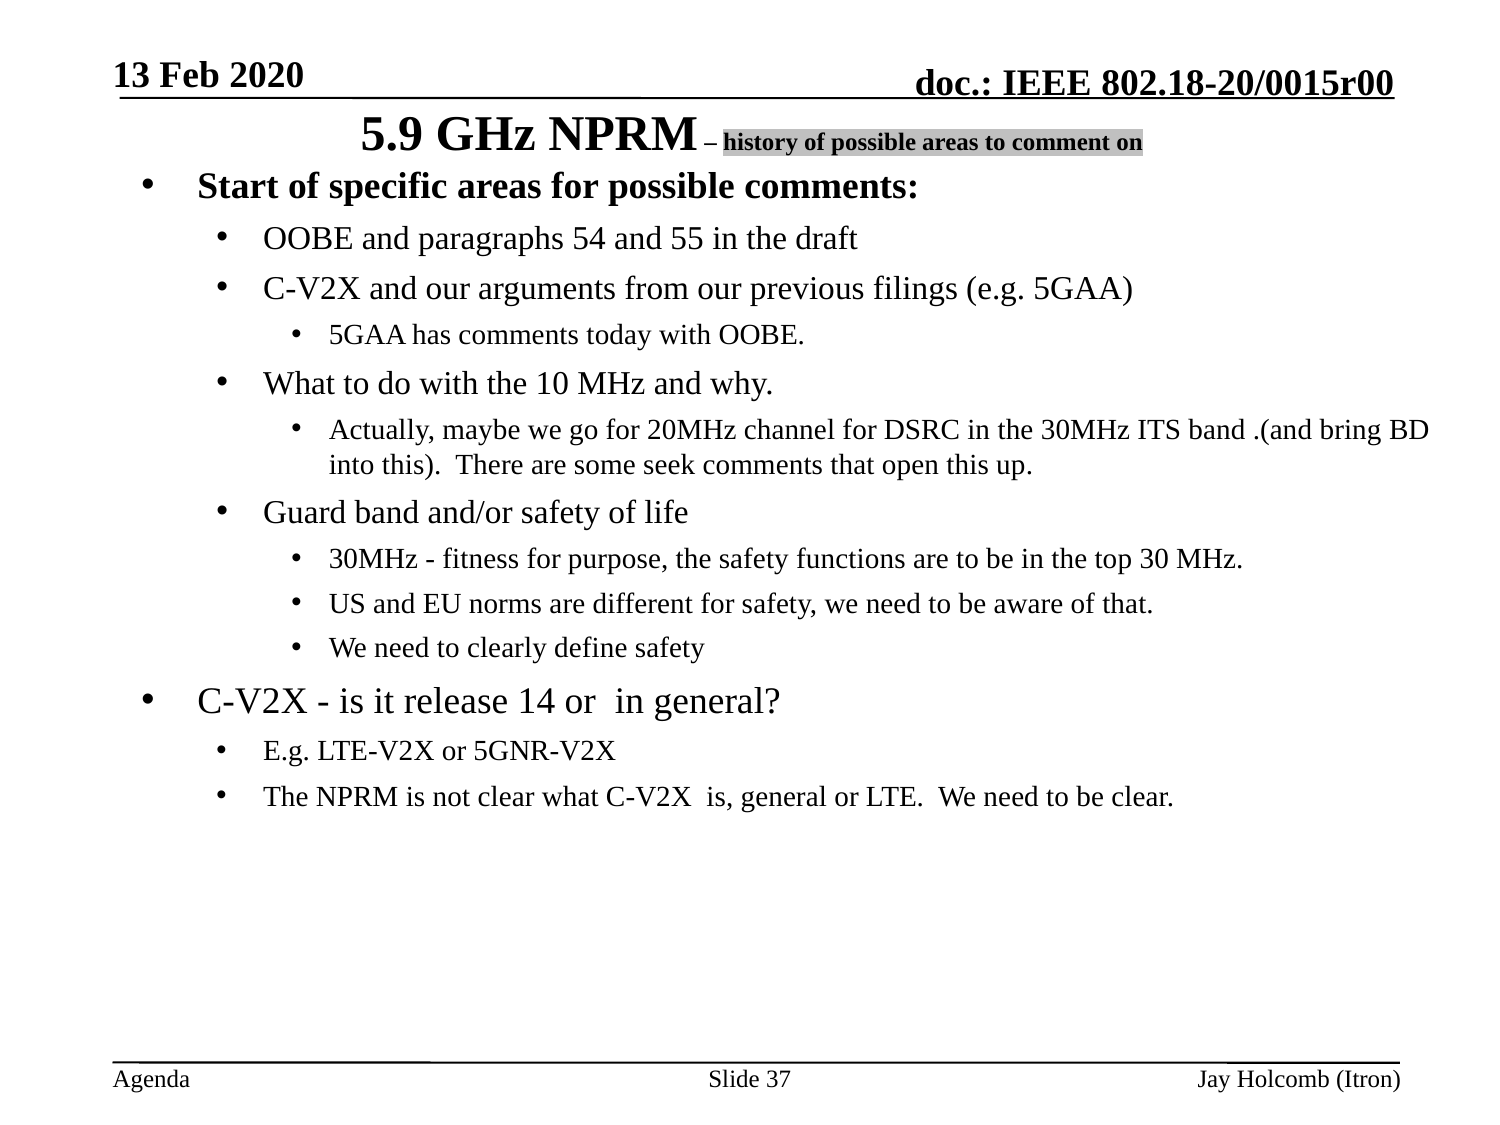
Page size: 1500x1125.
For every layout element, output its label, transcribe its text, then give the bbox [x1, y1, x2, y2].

slide_number Slide 37 [699, 1061, 800, 1123]
footer Jay Holcomb (Itron) [878, 1061, 1402, 1093]
title 5.9 GHz NPRM – history of possible areas to comment on [114, 103, 1390, 159]
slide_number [112, 49, 488, 95]
list Start of specific areas for possible comments: OOBE and paragraphs 54 and 55 in the draft C-V2X and our arguments from our previous filings (e.g. 5GAA) 5GAA has comments today with OOBE. What to do with the 10 MHz and why. Actually, maybe we go for 20MHz channel for DSRC in the 30MHz ITS band .(and bring BD into this). There are some seek comments that open this up. Guard band and/or safety of life 30MHz - fitness for purpose, the safety functions are to be in the top 30 MHz. US and EU norms are different for safety, we need to be aware of that. We need to clearly define safety C-V2X - is it release 14 or in general? E.g. LTE-V2X or 5GNR-V2X The NPRM is not clear what C-V2X is, general or LTE. We need to be clear. [116, 152, 1490, 1085]
